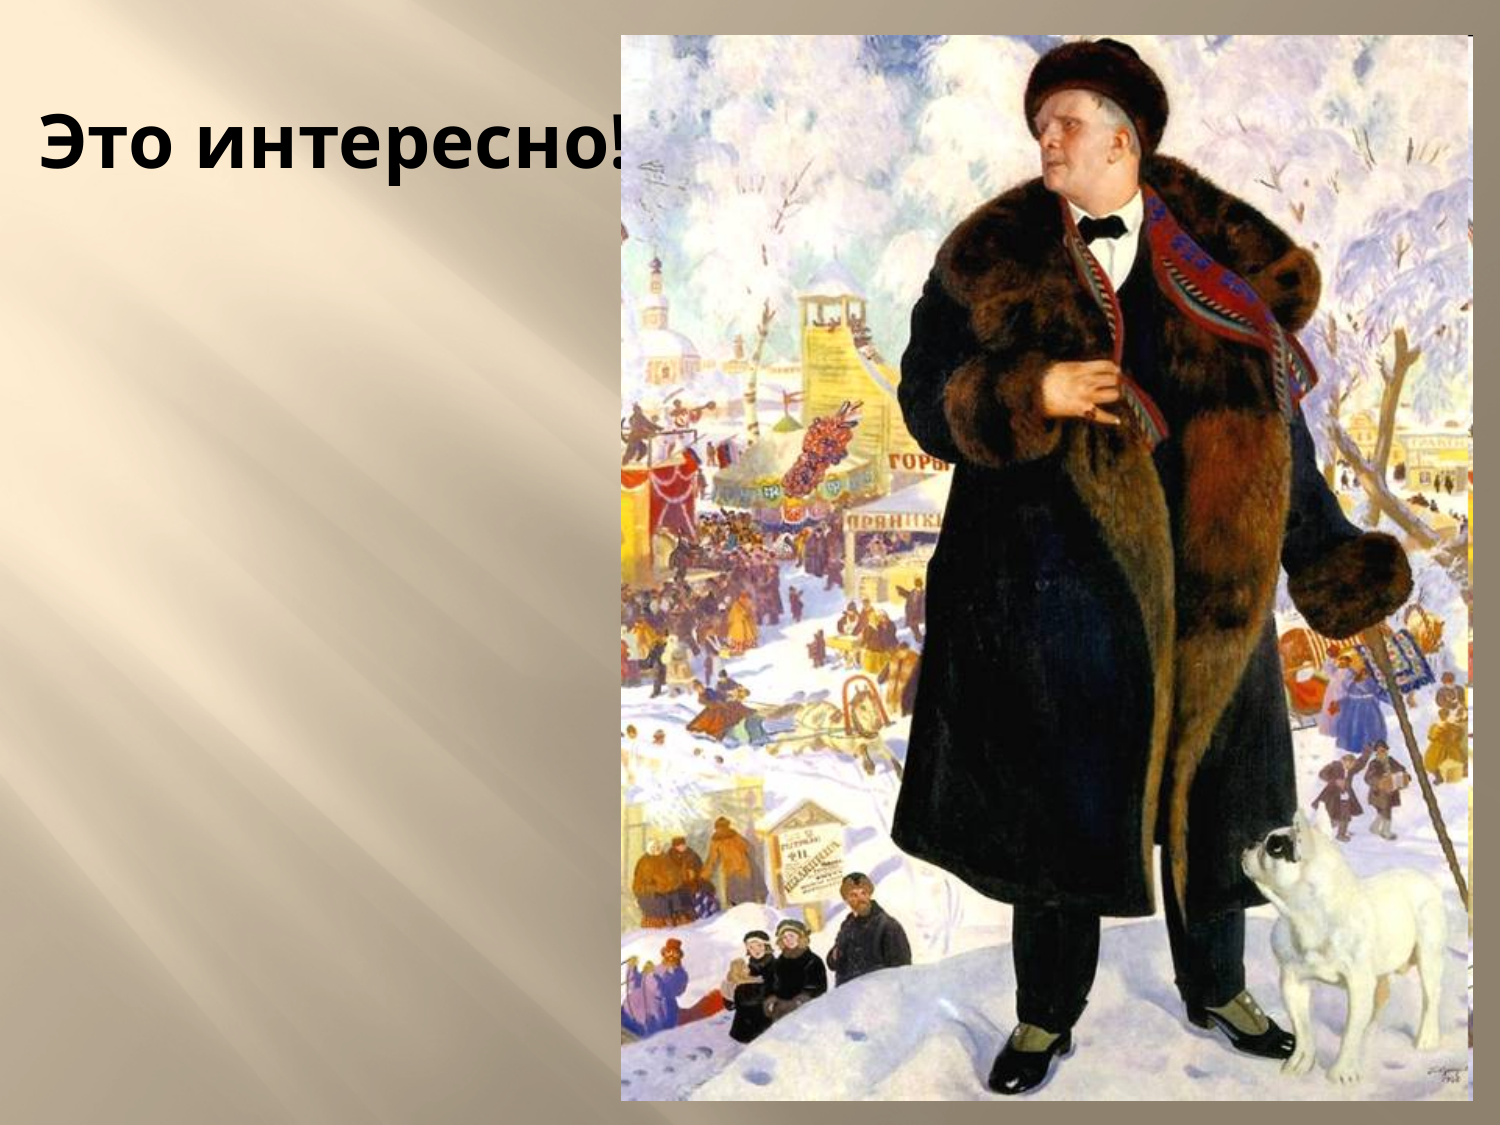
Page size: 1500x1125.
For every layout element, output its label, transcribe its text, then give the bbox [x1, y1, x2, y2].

title Это интересно! [23, 45, 620, 233]
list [620, 34, 1474, 1101]
